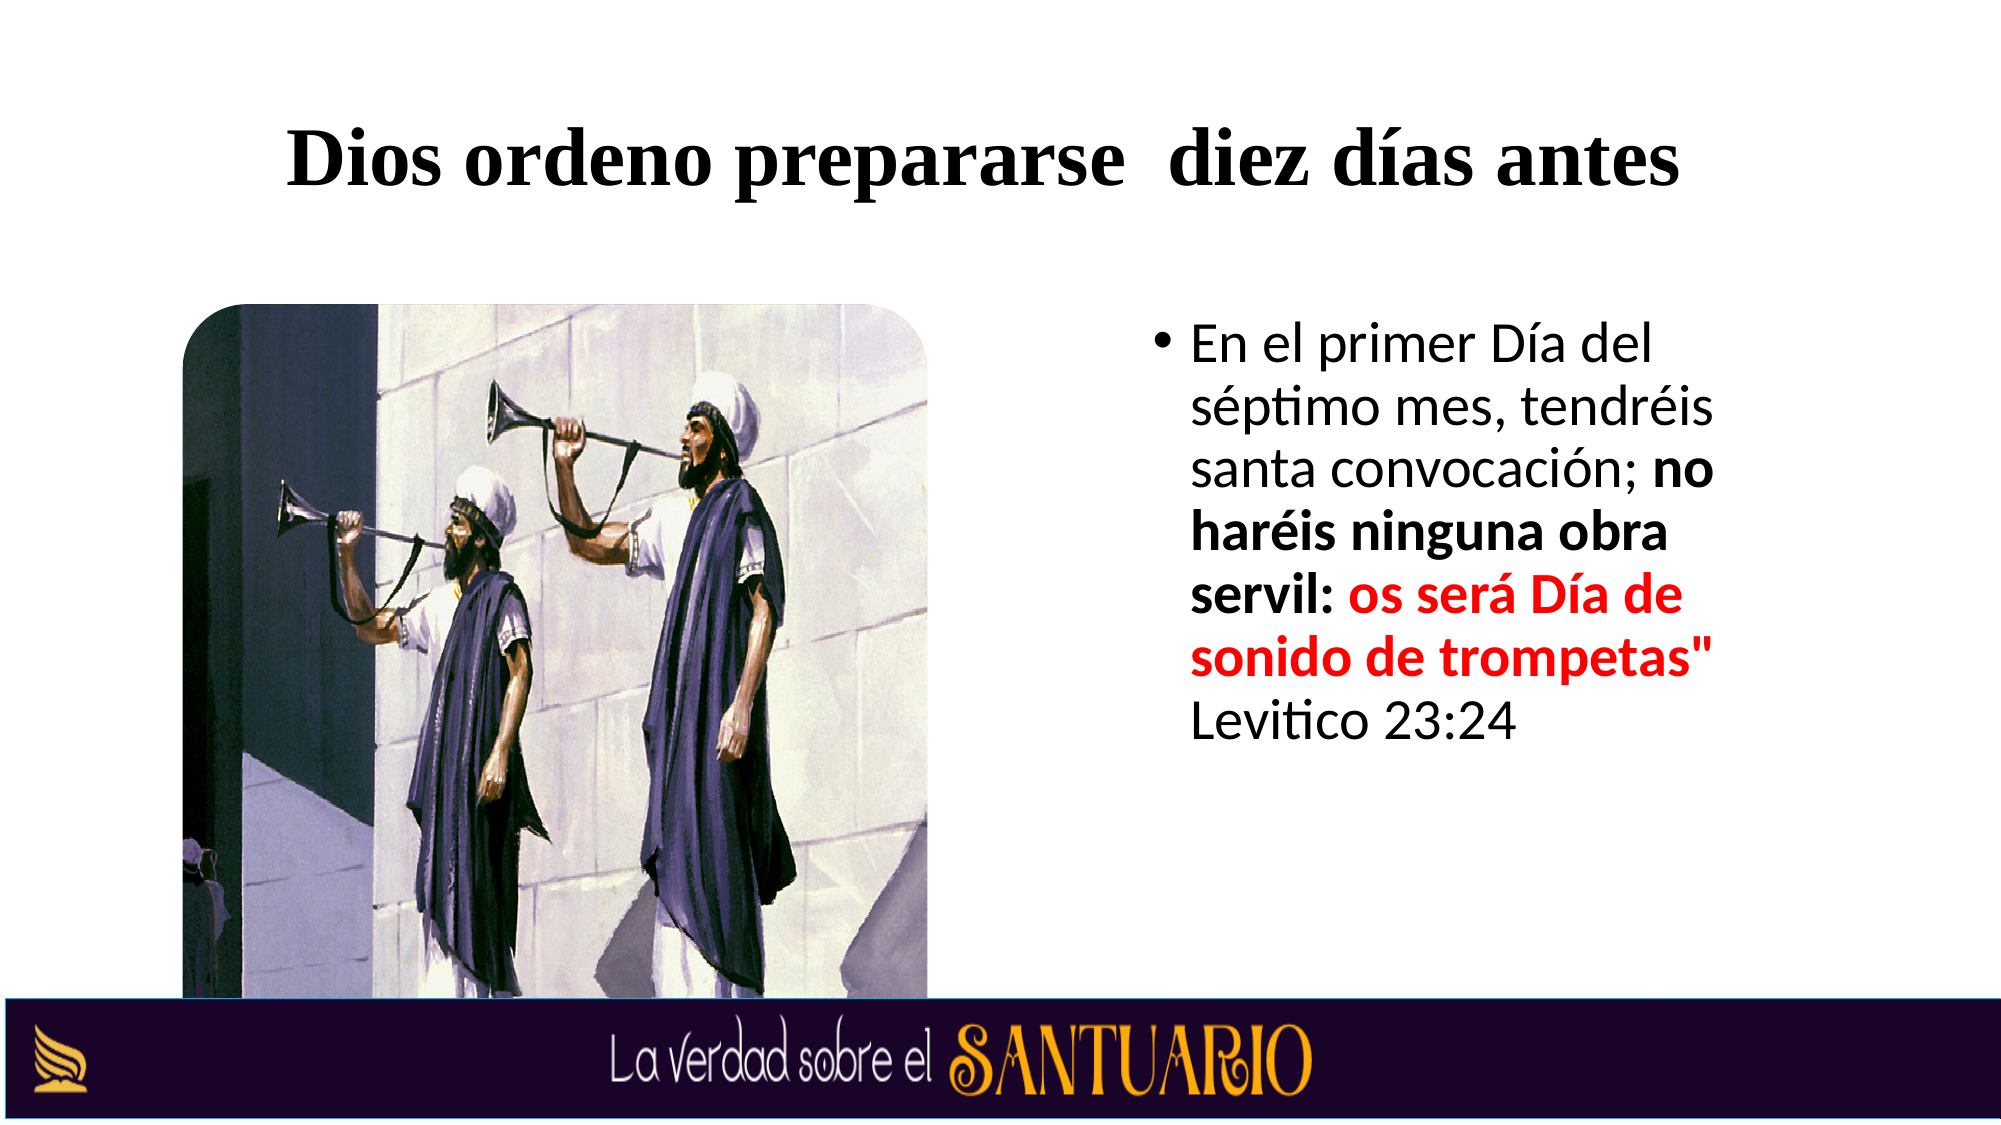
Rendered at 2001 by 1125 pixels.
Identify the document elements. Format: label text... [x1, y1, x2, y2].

picture [7, 1000, 2001, 1117]
title [137, 59, 1863, 278]
picture [182, 304, 928, 997]
text_box Dios ordeno prepararse diez días antes [250, 94, 1760, 210]
list En el primer Día del séptimo mes, tendréis santa convocación; no haréis ninguna obra servil: os será Día de sonido de trompetas" Levitico 23:24 [1137, 304, 1818, 997]
